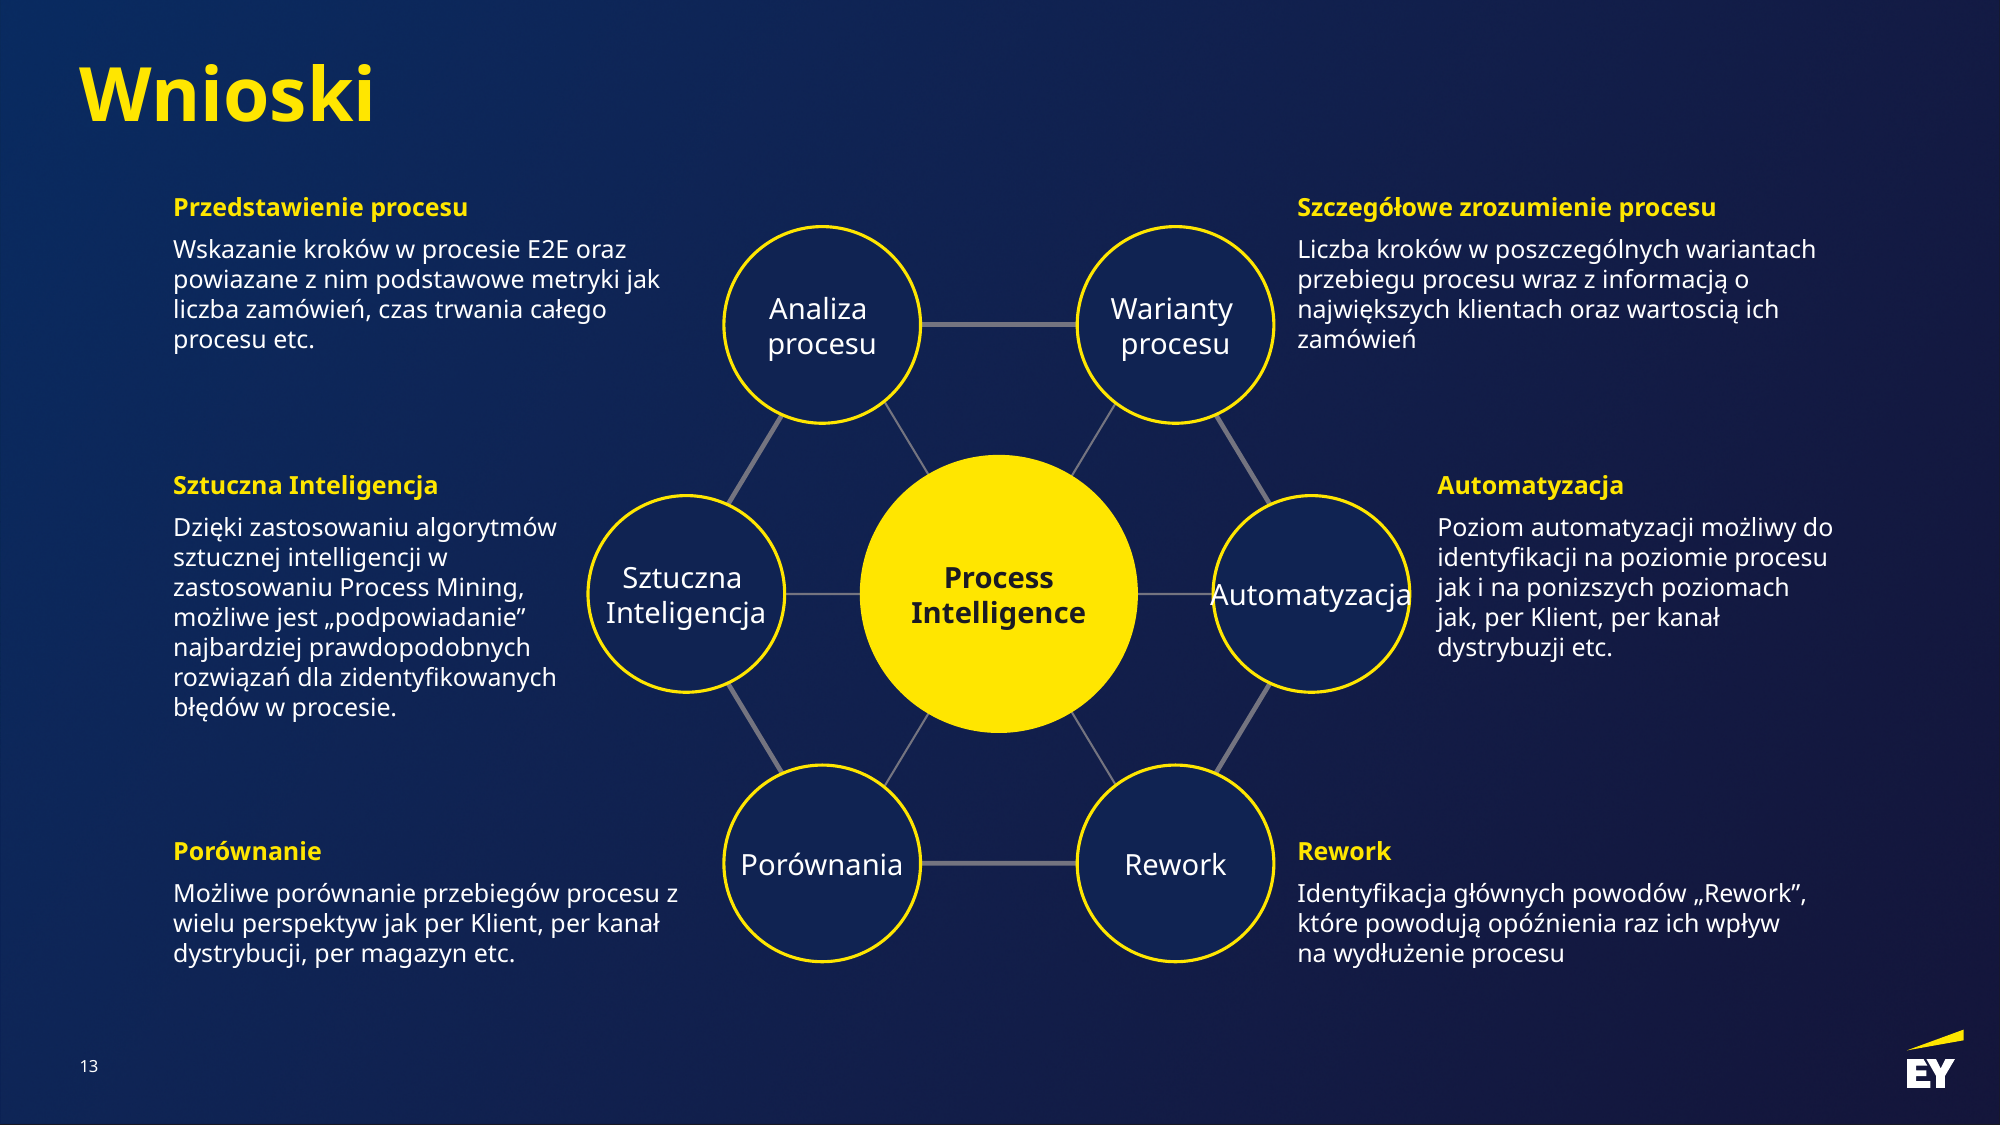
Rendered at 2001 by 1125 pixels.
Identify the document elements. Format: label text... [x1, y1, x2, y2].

slide_number 13 [79, 1055, 164, 1077]
text_box Porównania [723, 765, 921, 962]
text_box Rework Identyfikacja głównych powodów „Rework”, które powodują opóźnienia raz ich wpływ na wydłużenie procesu [1282, 834, 1832, 975]
text_box Sztuczna Inteligencja [589, 495, 785, 693]
text_box Przedstawienie procesu Wskazanie kroków w procesie E2E oraz powiazane z nim podstawowe metryki jak liczba zamówień, czas trwania całego procesu etc. [158, 191, 700, 361]
text_box Automatyzacja [1213, 495, 1410, 693]
text_box Sztuczna Inteligencja Dzięki zastosowaniu algorytmów sztucznej intelligencji w zastosowaniu Process Mining, możliwe jest „podpowiadanie” najbardziej prawdopodobnych rozwiązań dla zidentyfikowanych błędów w procesie. [158, 469, 589, 729]
text_box [728, 324, 1270, 594]
text_box Porównanie Możliwe porównanie przebiegów procesu z wielu perspektyw jak per Klient, per kanał dystrybucji, per magazyn etc. [158, 834, 707, 975]
text_box [728, 594, 1270, 864]
text_box Warianty procesu [1077, 226, 1274, 424]
picture [0, 0, 2000, 1124]
text_box Rework [1077, 765, 1274, 962]
text_box Automatyzacja Poziom automatyzacji możliwy do identyfikacji na poziomie procesu jak i na ponizszych poziomach jak, per Klient, per kanał dystrybuzji etc. [1422, 469, 1853, 669]
text_box Szczegółowe zrozumienie procesu Liczba kroków w poszczególnych wariantach przebiegu procesu wraz z informacją o największych klientach oraz wartoscią ich zamówień [1282, 191, 1840, 361]
text_box Process Intelligence [859, 454, 1138, 733]
title Wnioski [79, 60, 1921, 138]
text_box Analiza procesu [723, 226, 921, 424]
